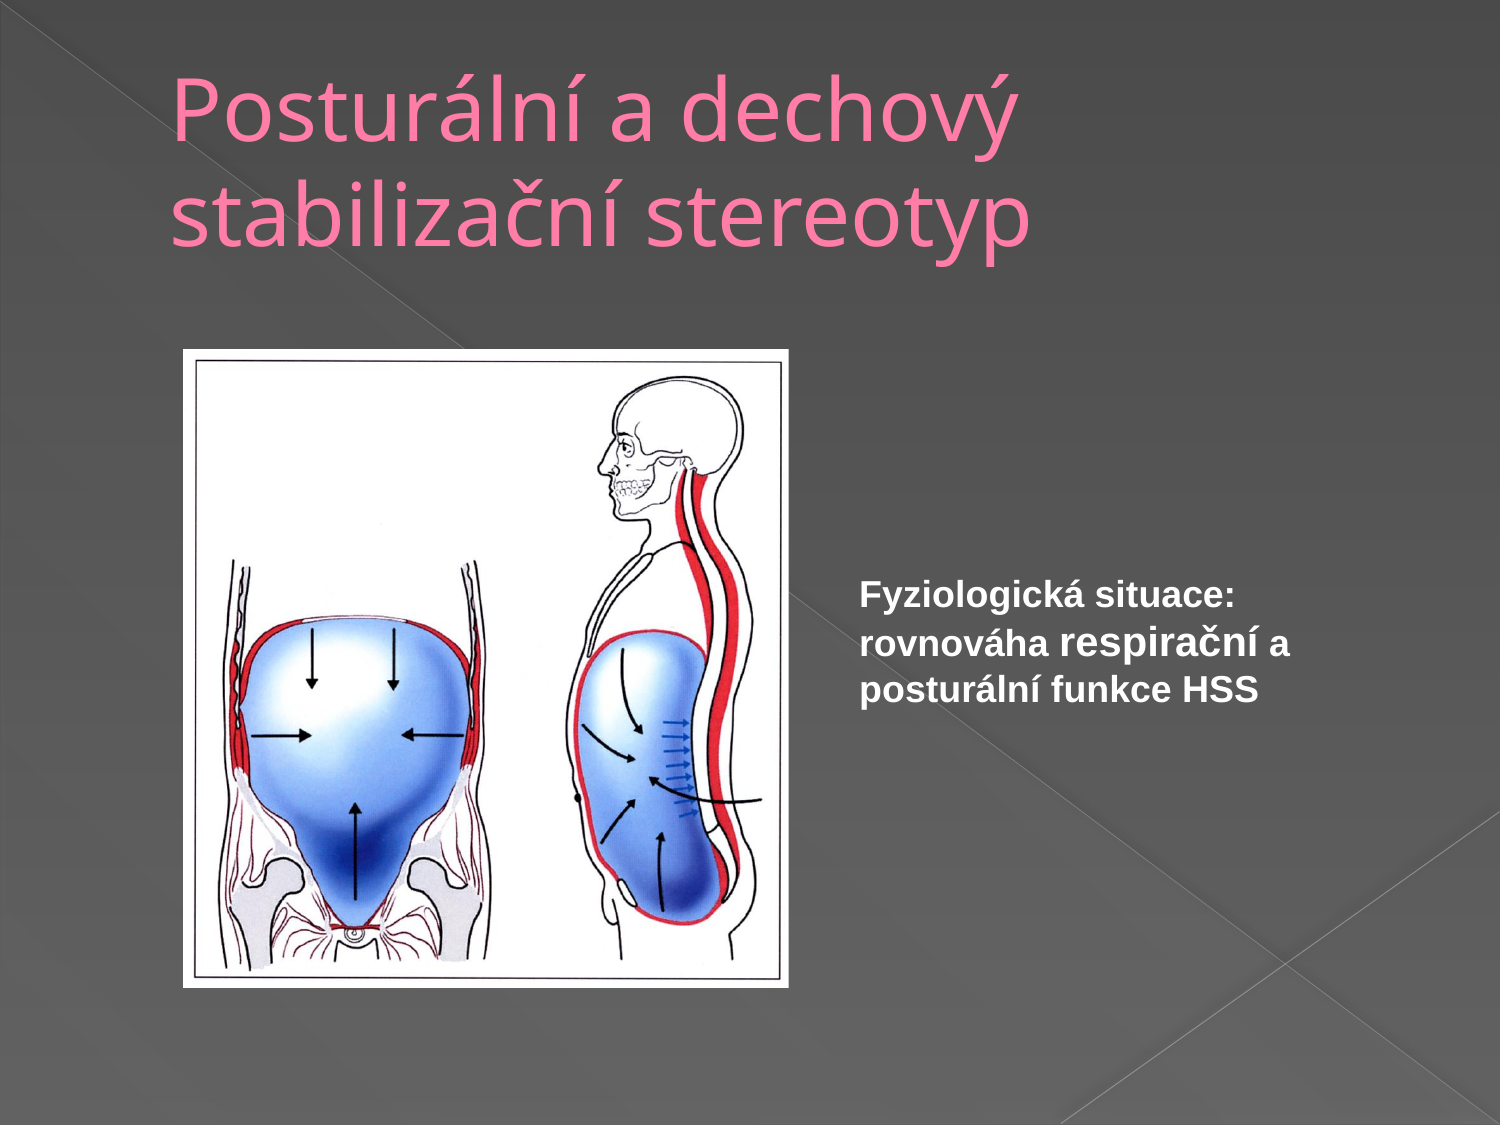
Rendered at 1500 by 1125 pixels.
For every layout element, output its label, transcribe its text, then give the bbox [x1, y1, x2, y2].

text_box Fyziologická situace: rovnováha respirační a posturální funkce HSS [844, 562, 1500, 718]
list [182, 349, 789, 988]
title Posturální a dechový stabilizační stereotyp [75, 43, 1425, 274]
